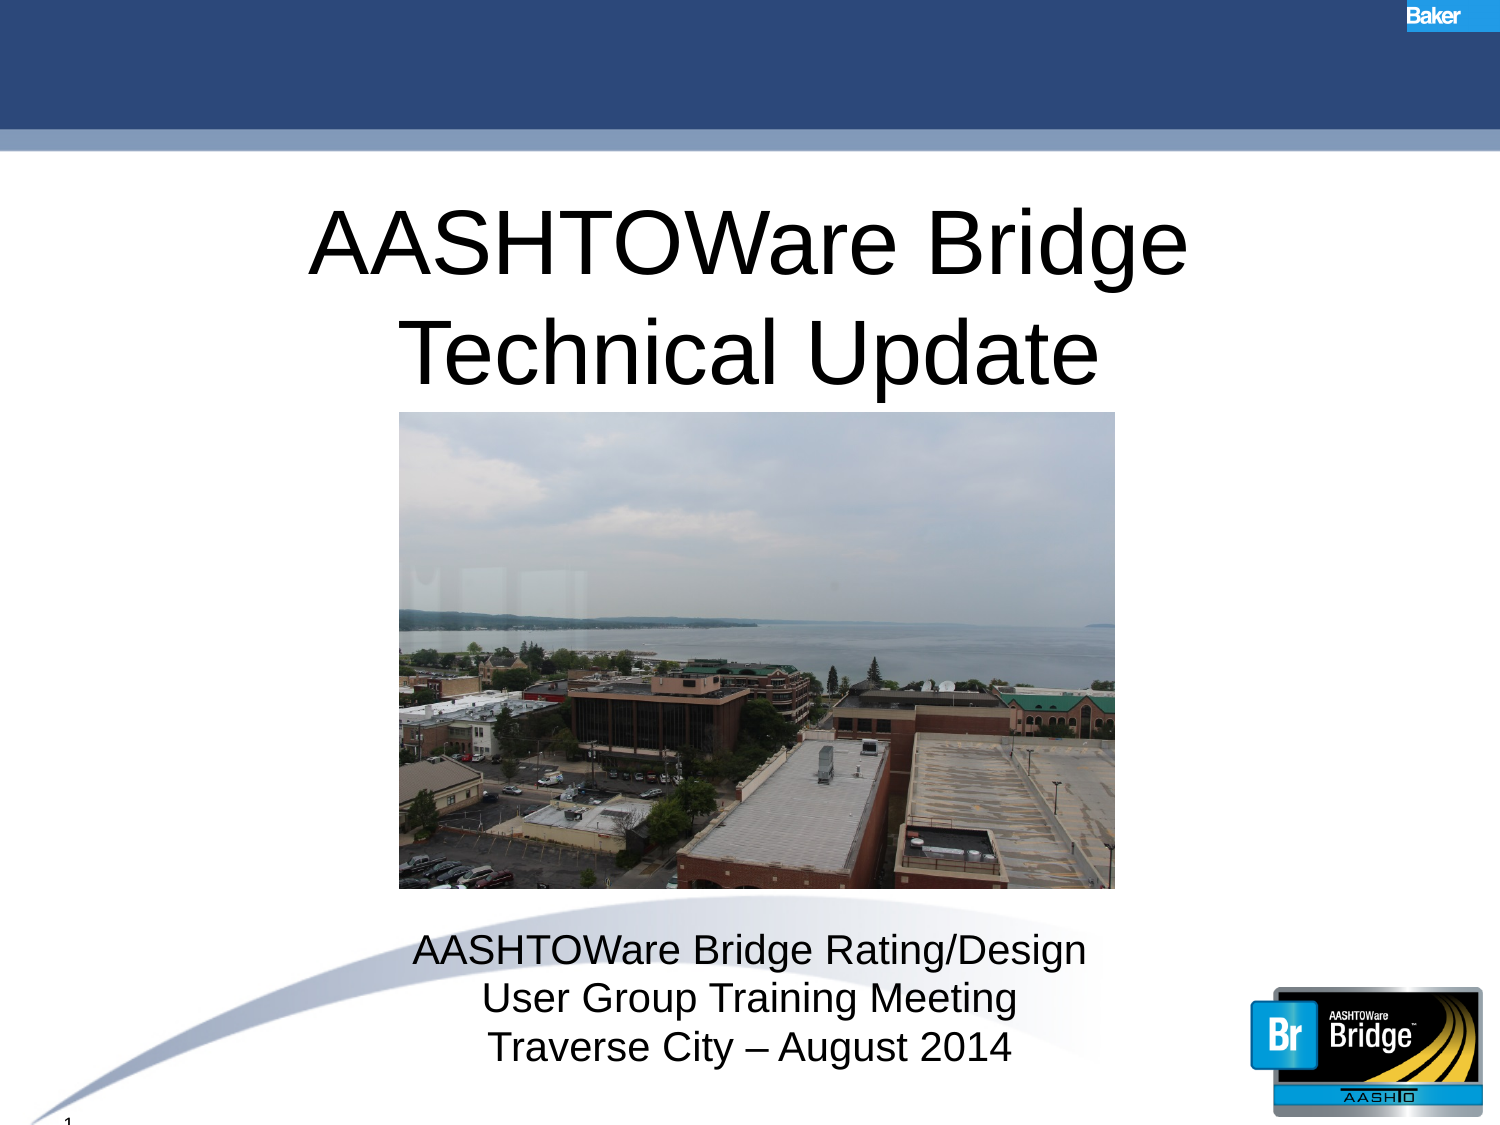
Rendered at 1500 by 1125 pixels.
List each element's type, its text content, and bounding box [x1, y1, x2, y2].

title AASHTOWare Bridge Technical Update [112, 174, 1388, 425]
subtitle AASHTOWare Bridge Rating/Design User Group Training Meeting Traverse City – August 2014 [337, 924, 1163, 1088]
picture [0, 0, 1500, 1125]
